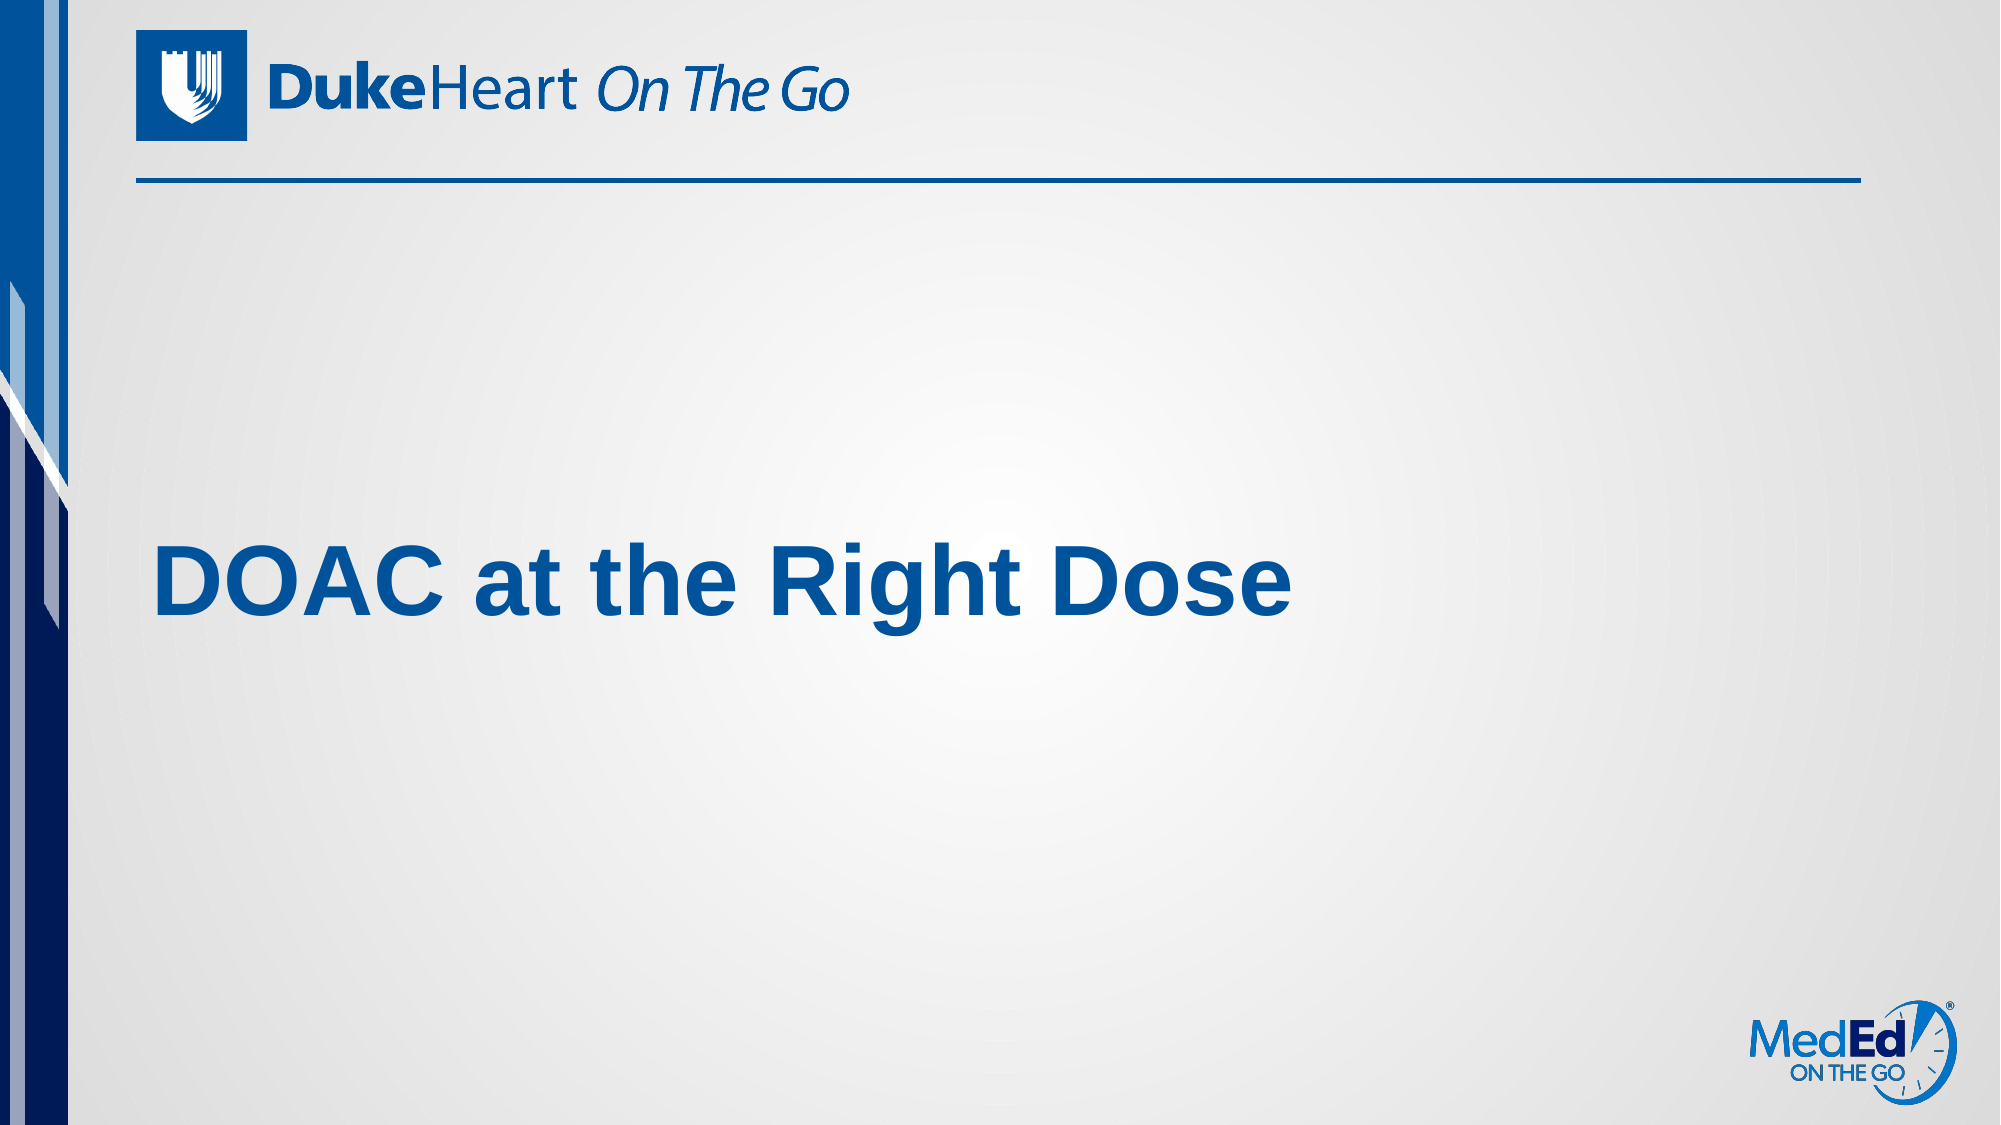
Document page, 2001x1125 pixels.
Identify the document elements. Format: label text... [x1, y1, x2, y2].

picture [0, 0, 68, 1125]
title DOAC at the Right Dose [136, 180, 1862, 645]
picture [136, 30, 849, 141]
picture [1749, 999, 1958, 1106]
